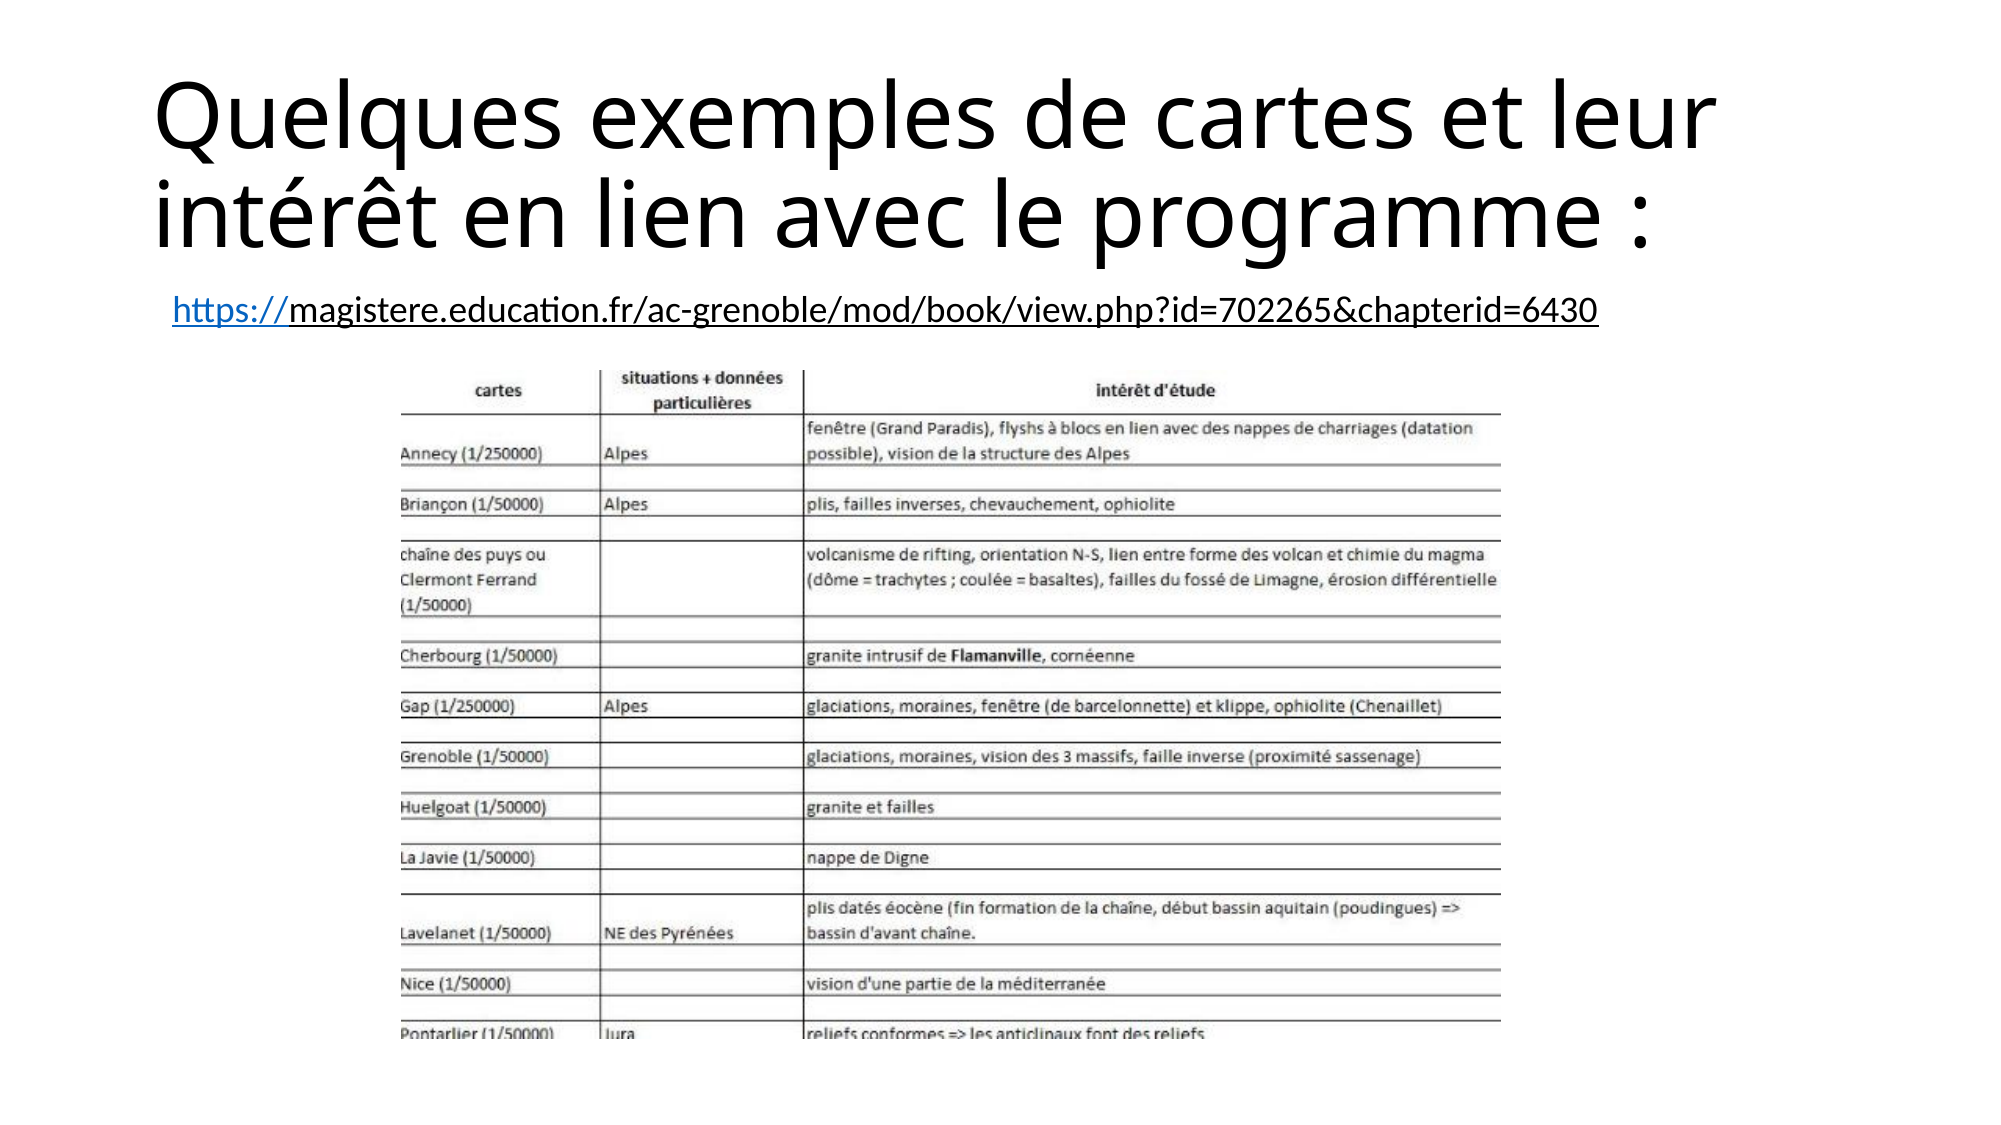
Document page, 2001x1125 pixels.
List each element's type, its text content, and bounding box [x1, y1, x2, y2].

text_box https://magistere.education.fr/ac-grenoble/mod/book/view.php?id=702265&chapterid=6430 [157, 277, 1819, 337]
title Quelques exemples de cartes et leur intérêt en lien avec le programme : [137, 59, 1863, 278]
picture [401, 370, 1501, 1039]
